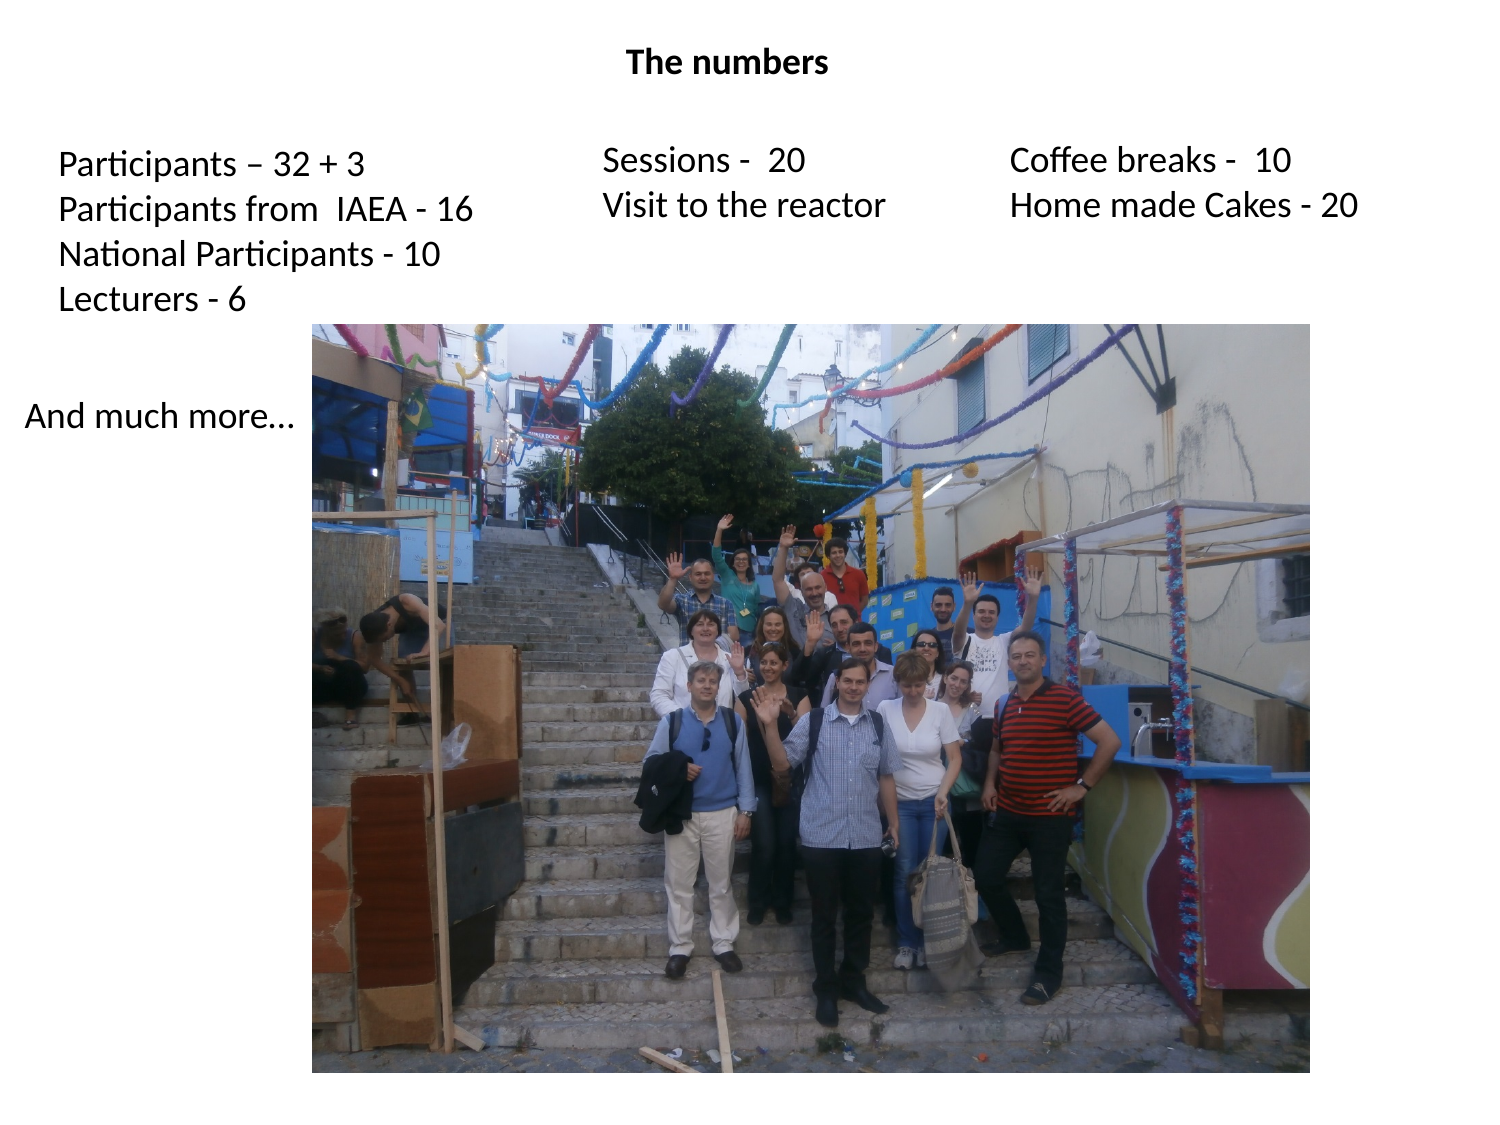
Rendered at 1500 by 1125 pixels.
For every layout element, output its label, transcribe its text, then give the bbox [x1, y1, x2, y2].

text_box Participants – 32 + 3 Participants from IAEA - 16 National Participants - 10 Lecturers - 6 [43, 131, 489, 371]
text_box Coffee breaks - 10 Home made Cakes - 20 [995, 127, 1374, 278]
picture [312, 324, 1311, 1073]
text_box Sessions - 20 Visit to the reactor [587, 127, 902, 323]
text_box And much more… [9, 383, 307, 444]
text_box The numbers [610, 29, 844, 90]
